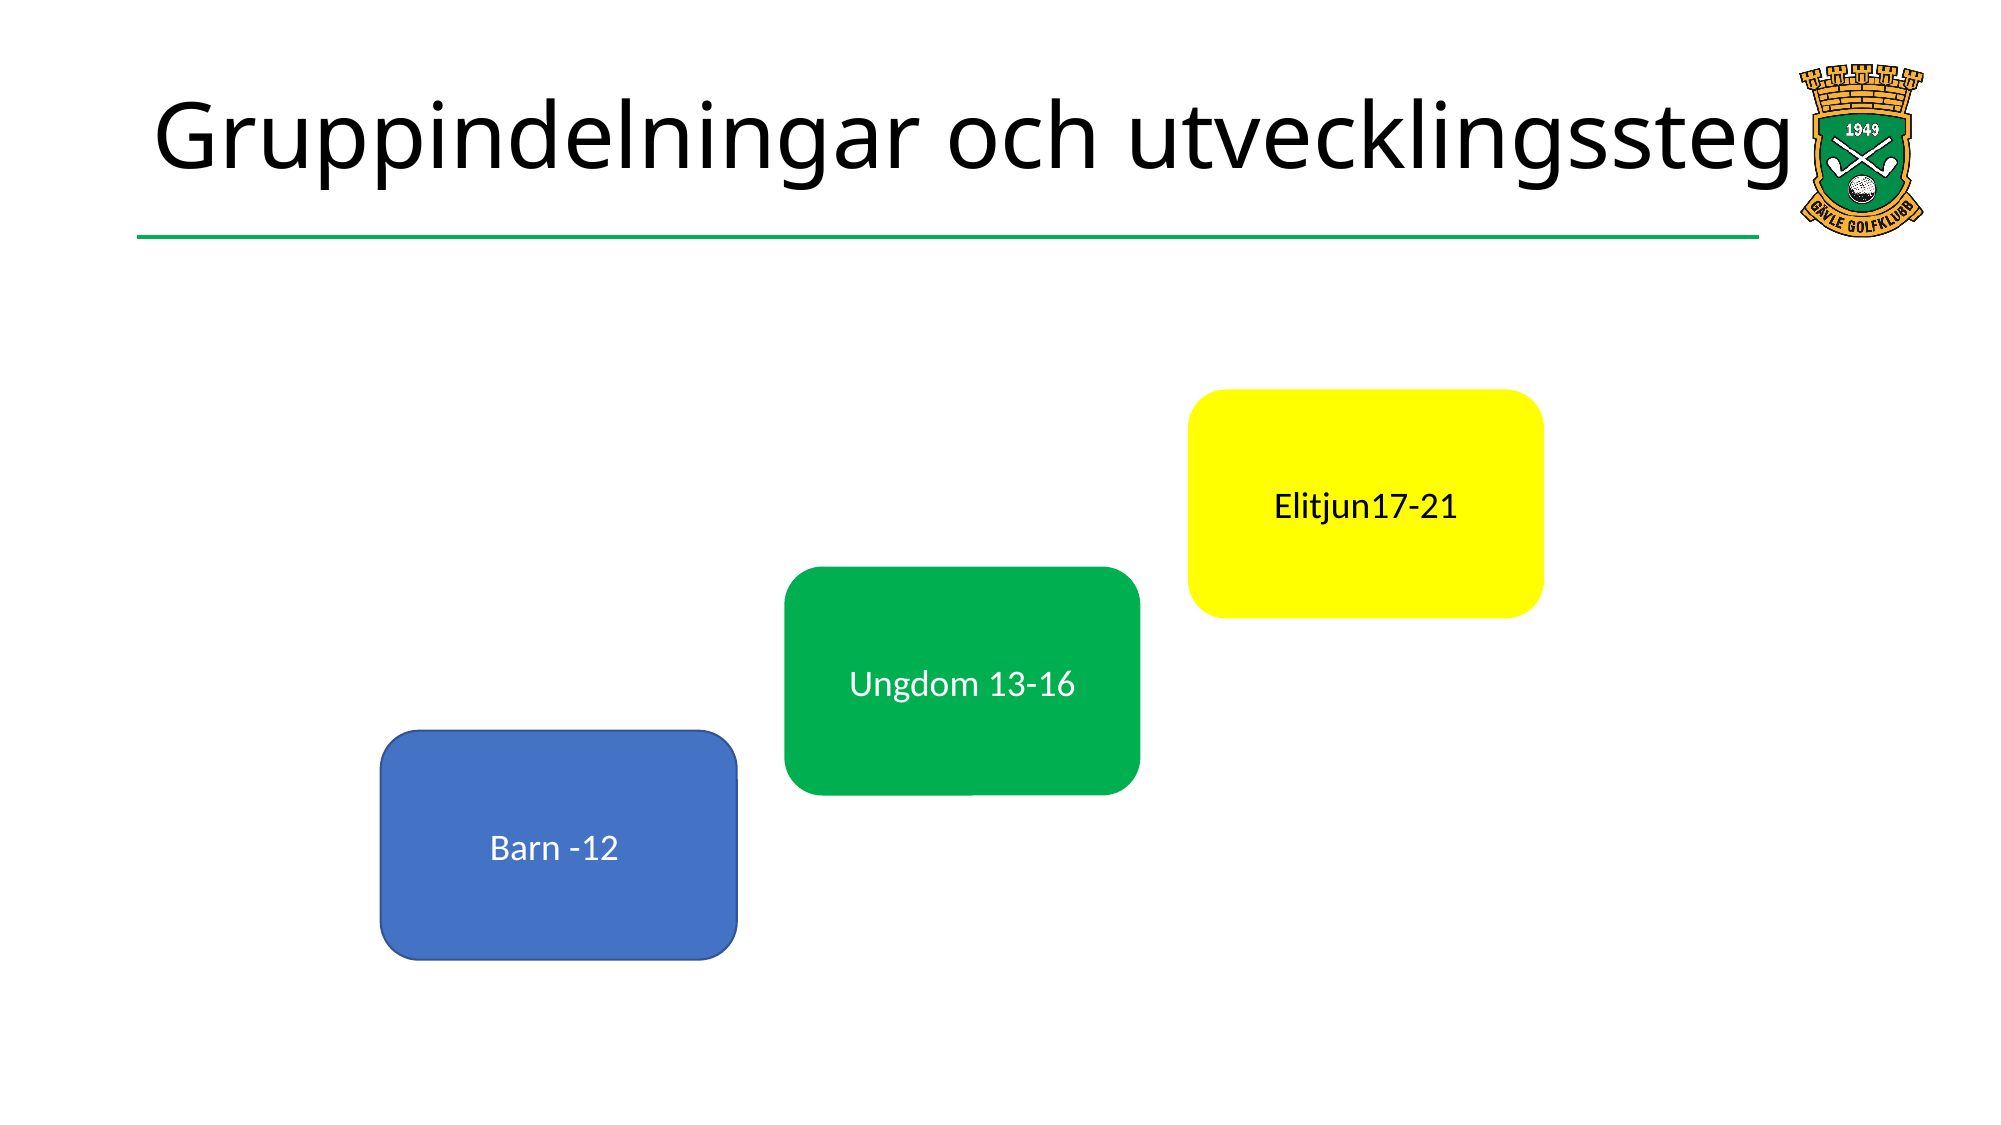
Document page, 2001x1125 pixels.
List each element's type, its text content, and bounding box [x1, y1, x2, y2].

text_box Elitjun17-21 [1186, 388, 1546, 620]
picture [1798, 61, 1924, 238]
text_box Barn -12 [379, 729, 738, 961]
text_box Gruppindelningar och utvecklingssteg [137, 30, 1863, 248]
text_box Ungdom 13-16 [783, 565, 1142, 797]
